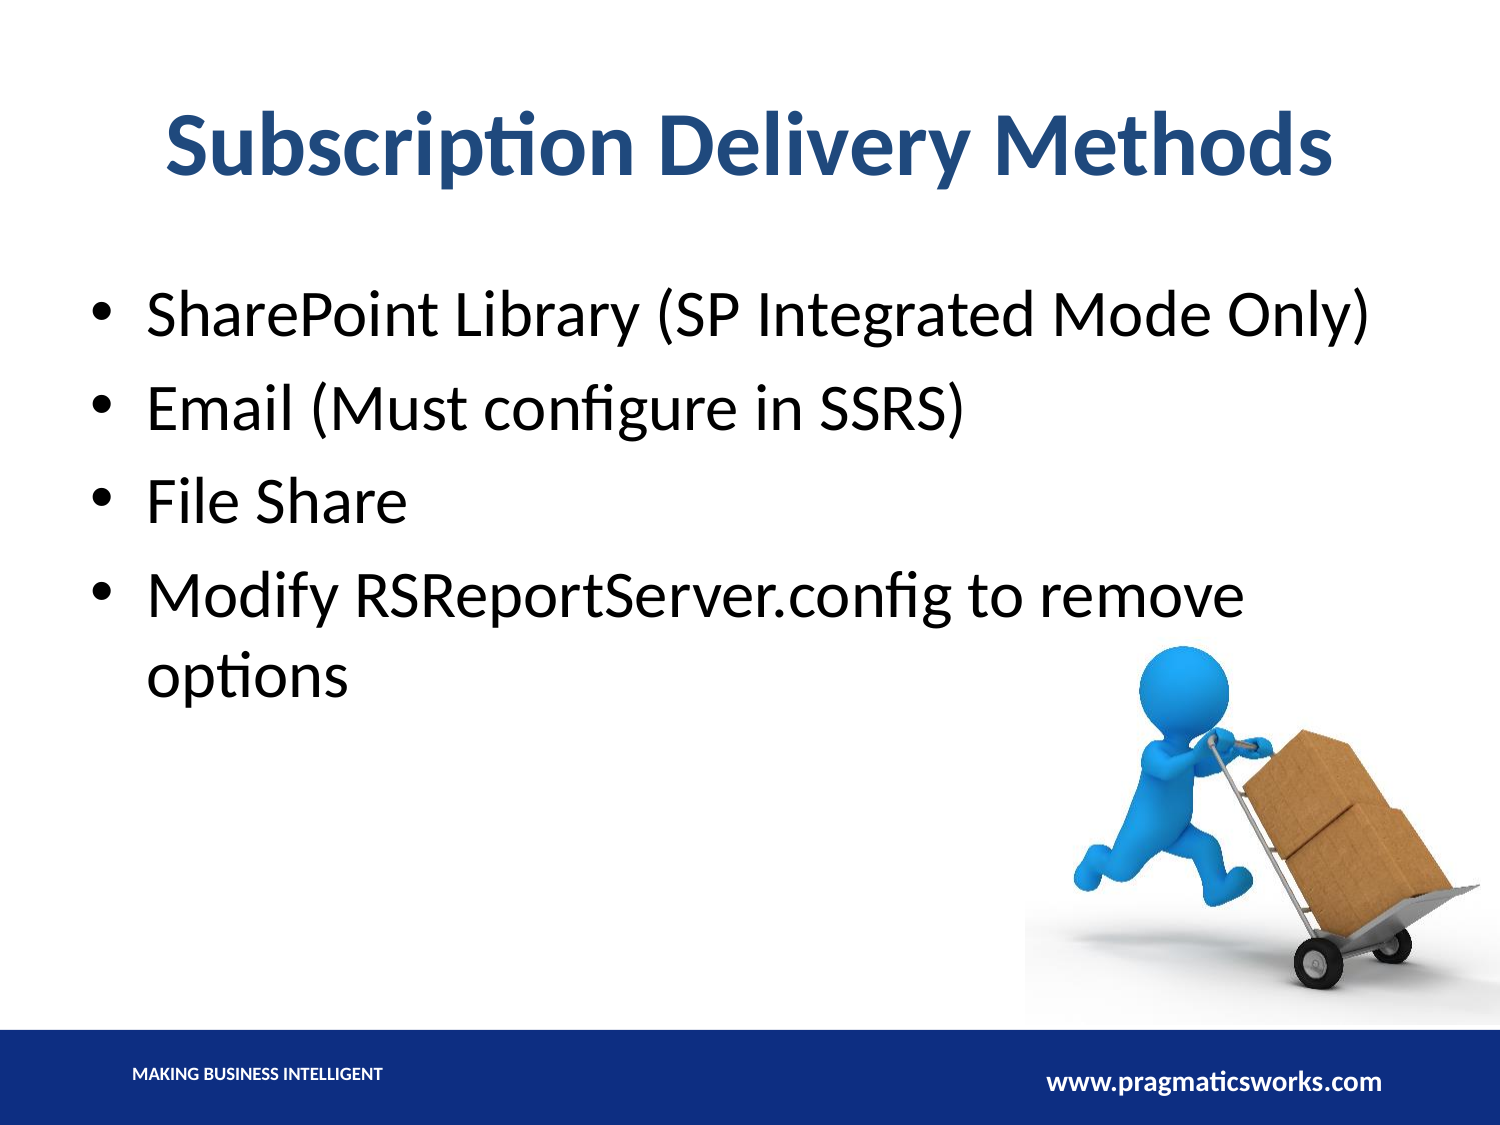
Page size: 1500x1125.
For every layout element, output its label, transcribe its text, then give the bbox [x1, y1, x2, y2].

picture [1024, 605, 1500, 1026]
list SharePoint Library (SP Integrated Mode Only) Email (Must configure in SSRS) File Share Modify RSReportServer.config to remove options [75, 262, 1413, 975]
title Subscription Delivery Methods [12, 45, 1488, 233]
